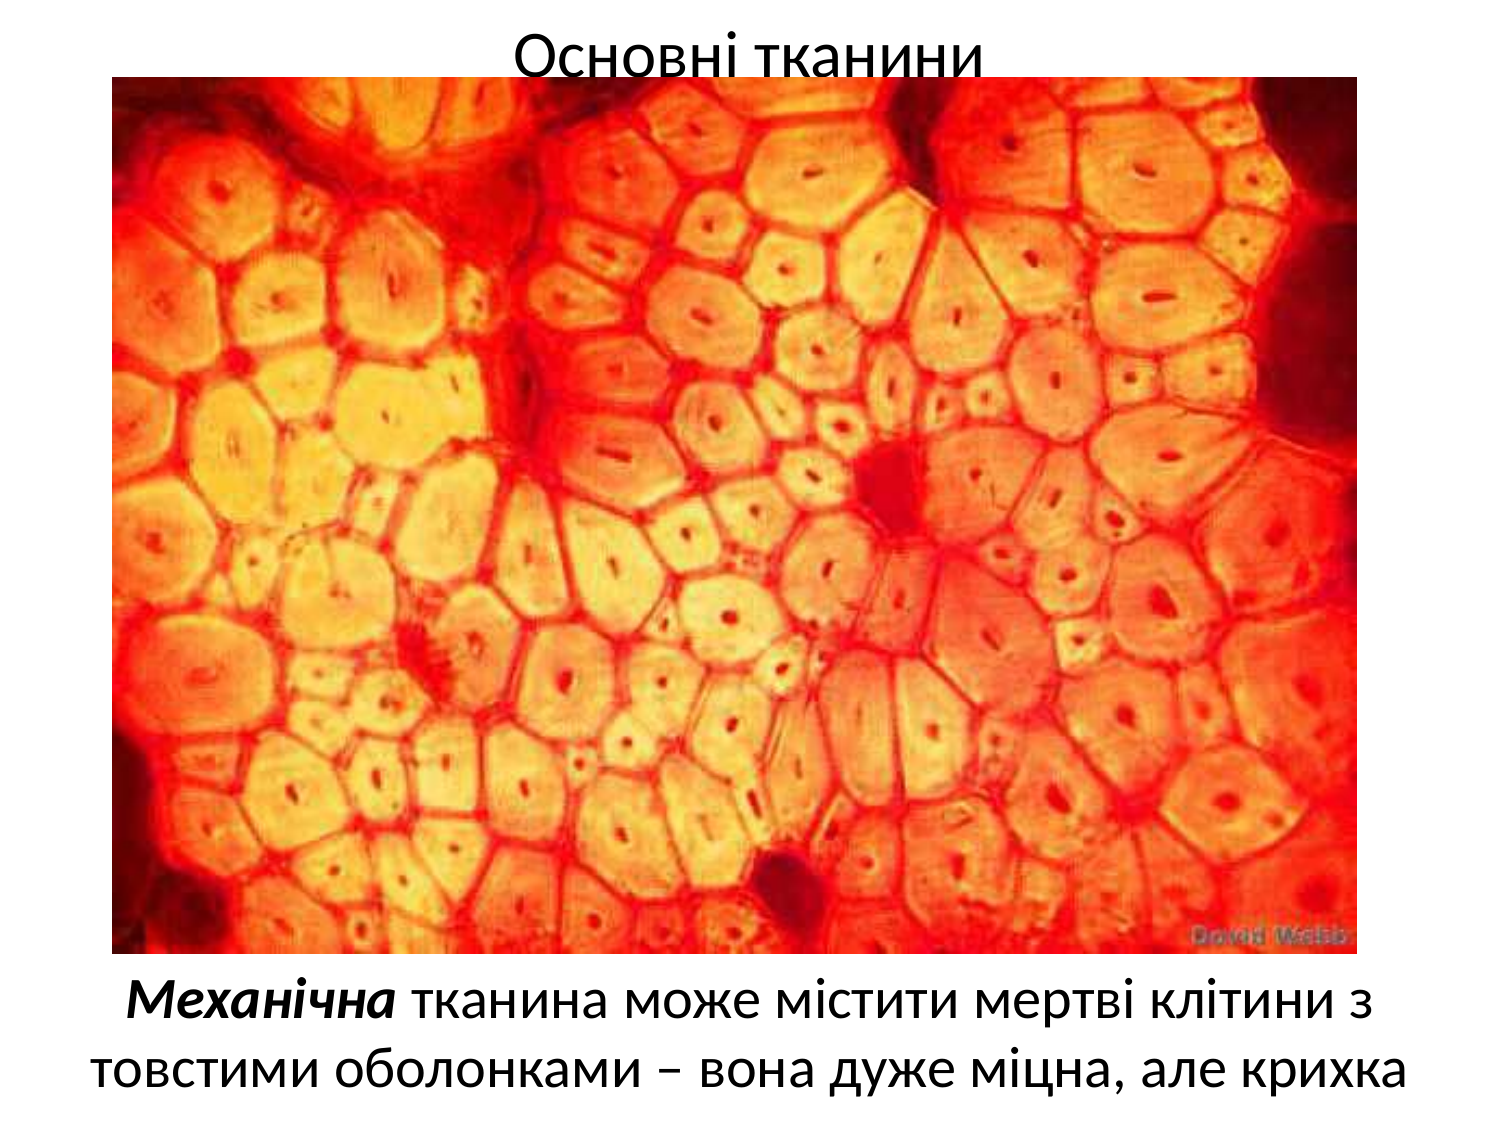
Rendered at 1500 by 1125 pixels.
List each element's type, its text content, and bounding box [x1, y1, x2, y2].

list Механічна тканина може містити мертві клітини з товстими оболонками – вона дуже міцна, але крихка [75, 952, 1425, 1125]
title Основні тканини [75, 0, 1425, 102]
picture [111, 76, 1358, 954]
